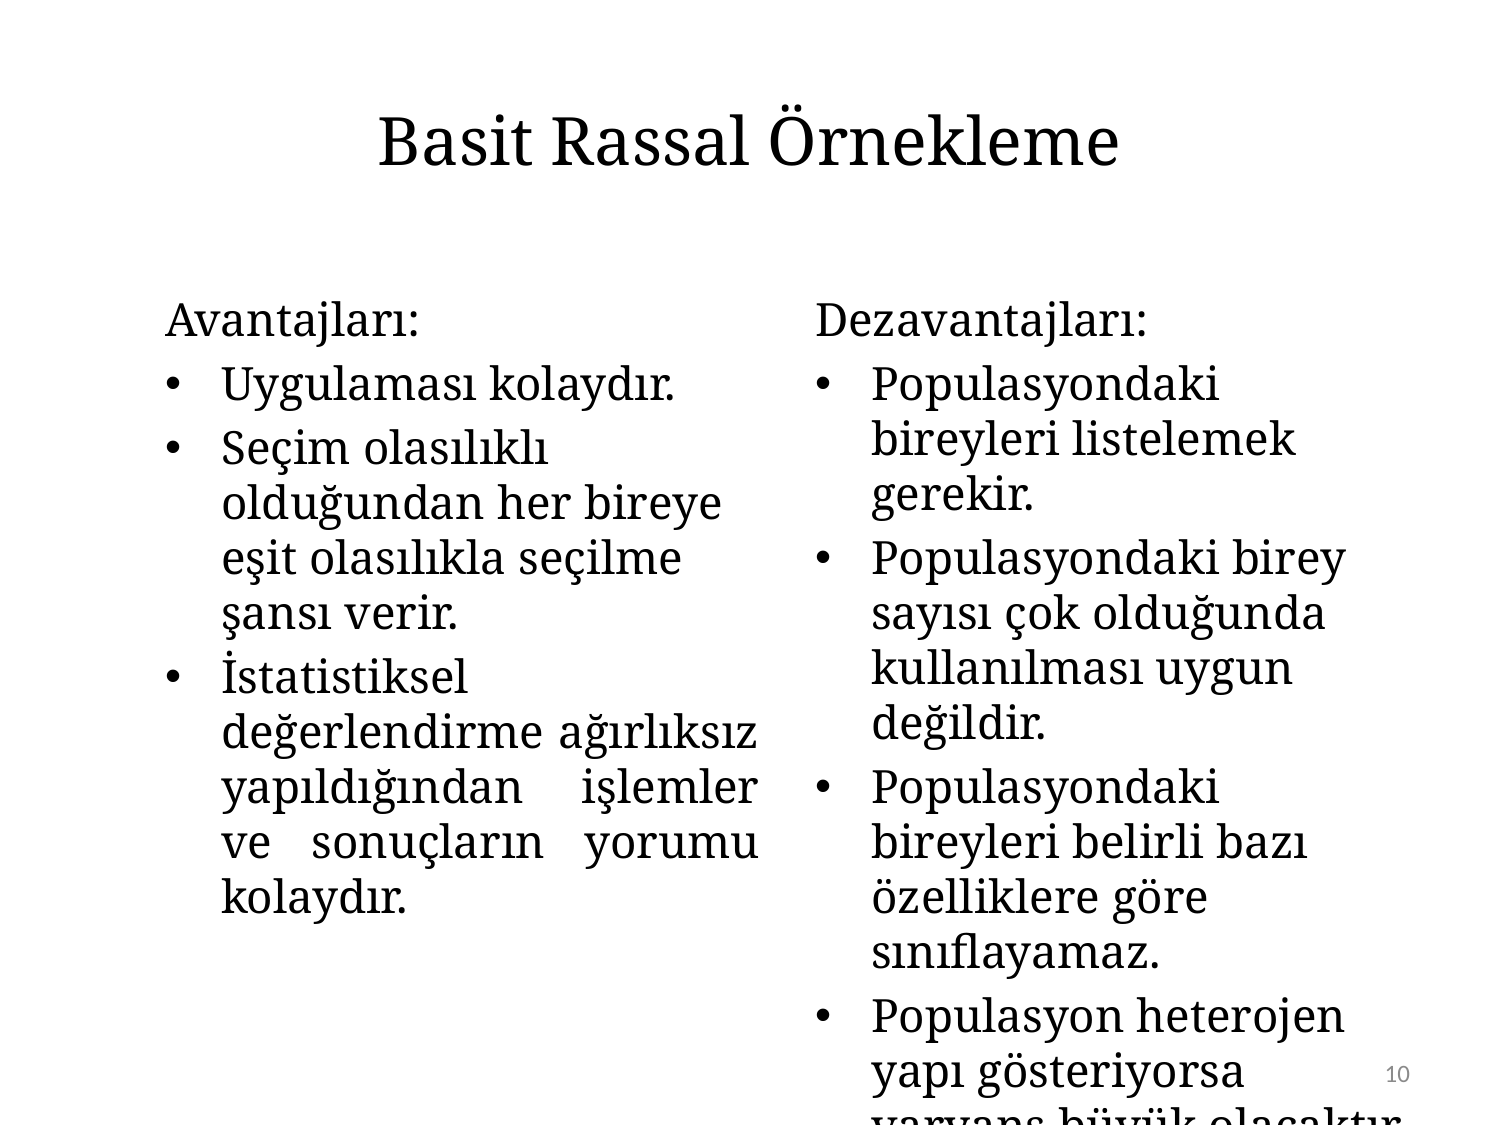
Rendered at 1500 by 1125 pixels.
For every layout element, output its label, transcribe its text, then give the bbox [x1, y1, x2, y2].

slide_number 10 [1074, 1042, 1425, 1103]
list Dezavantajları: Populasyondaki bireyleri listelemek gerekir. Populasyondaki birey sayısı çok olduğunda kullanılması uygun değildir. Populasyondaki bireyleri belirli bazı özelliklere göre sınıflayamaz. Populasyon heterojen yapı gösteriyorsa varyans büyük olacaktır. [800, 283, 1425, 1118]
list Avantajları: Uygulaması kolaydır. Seçim olasılıklı olduğundan her bireye eşit olasılıkla seçilme şansı verir. İstatistiksel değerlendirme ağırlıksız yapıldığından işlemler ve sonuçların yorumu kolaydır. [150, 283, 775, 1118]
title Basit Rassal Örnekleme [75, 45, 1425, 233]
